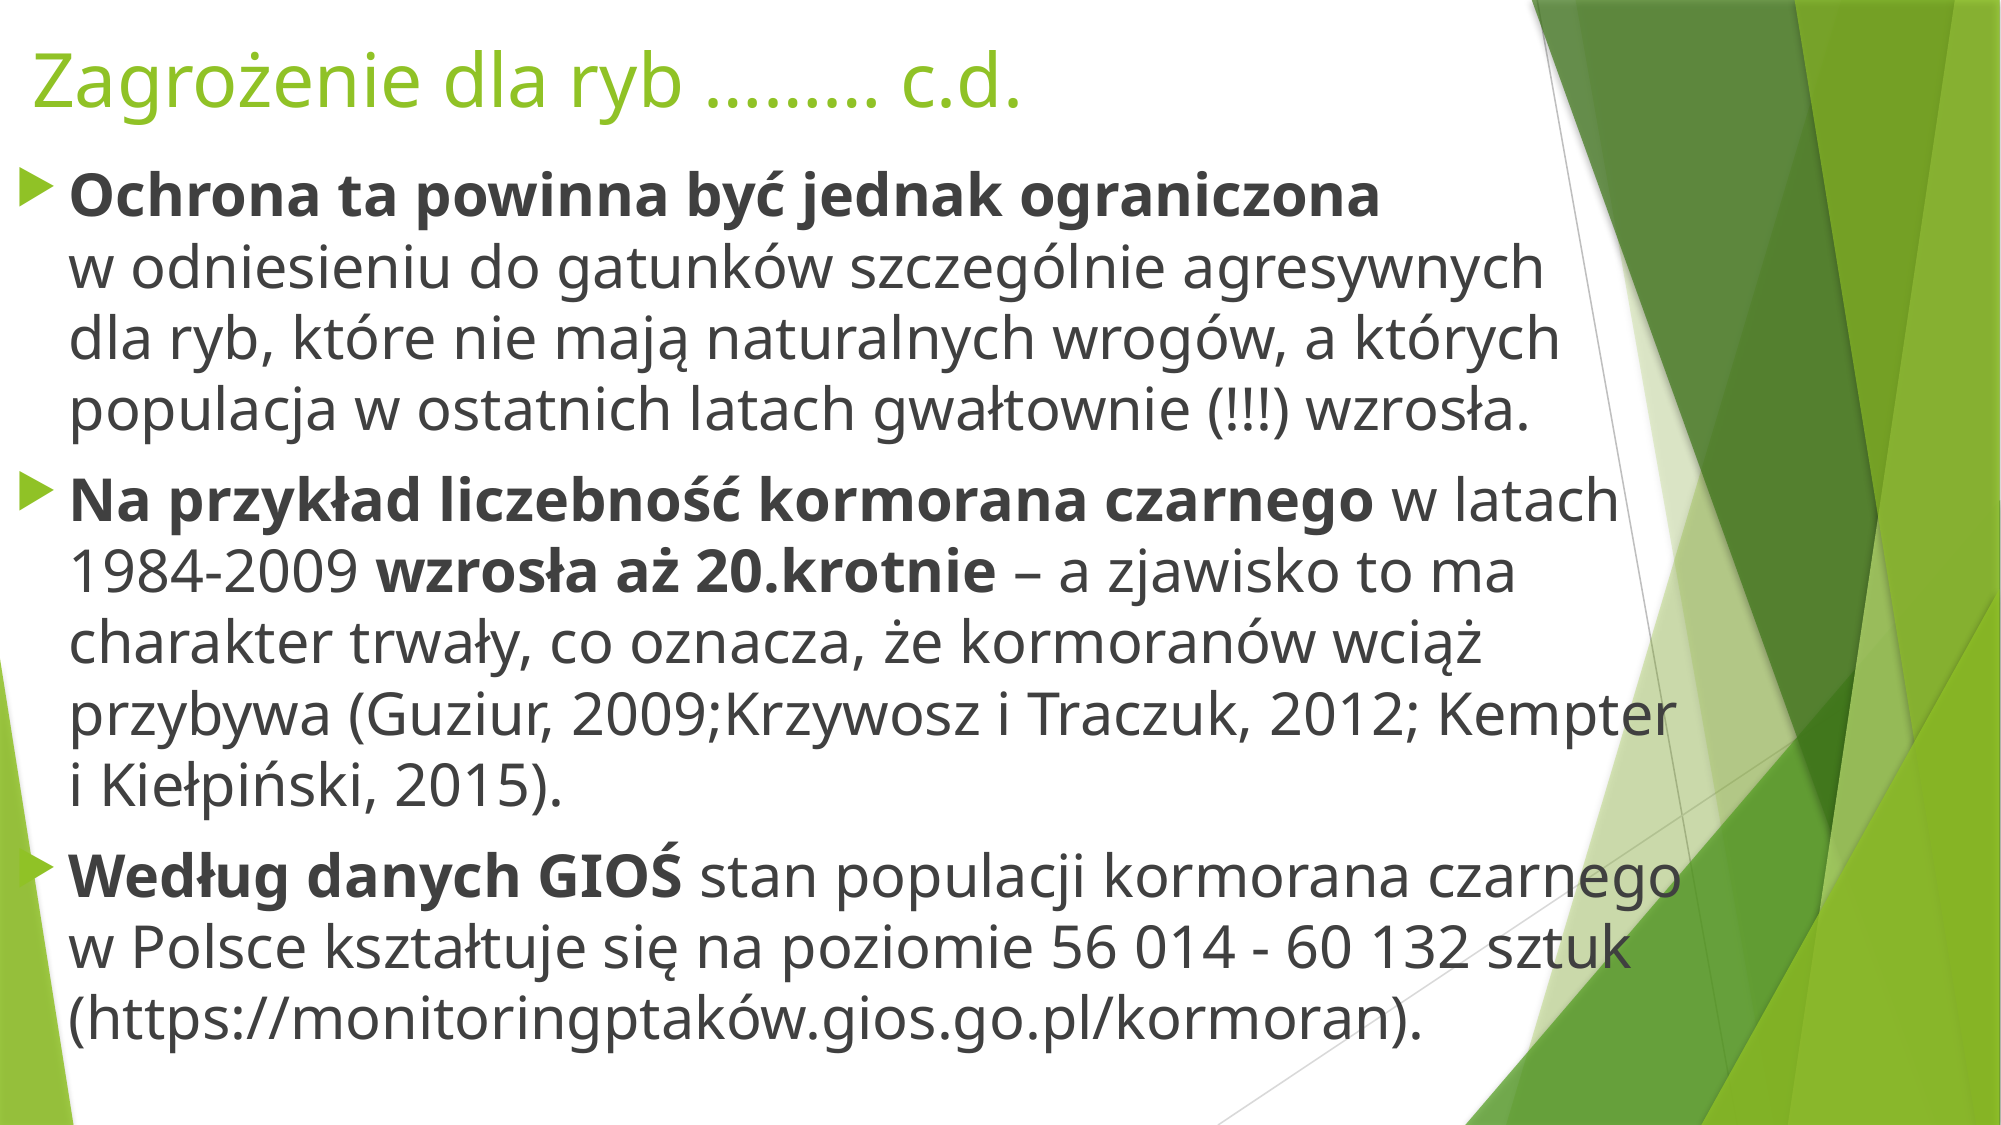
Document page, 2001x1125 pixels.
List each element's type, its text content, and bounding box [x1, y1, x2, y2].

title Zagrożenie dla ryb ……… c.d. [17, 24, 1564, 133]
list Ochrona ta powinna być jednak ograniczona w odniesieniu do gatunków szczególnie agresywnych dla ryb, które nie mają naturalnych wrogów, a których populacja w ostatnich latach gwałtownie (!!!) wzrosła. Na przykład liczebność kormorana czarnego w latach 1984-2009 wzrosła aż 20.krotnie – a zjawisko to ma charakter trwały, co oznacza, że kormoranów wciąż przybywa (Guziur, 2009;Krzywosz i Traczuk, 2012; Kempter i Kiełpiński, 2015). Według danych GIOŚ stan populacji kormorana czarnego w Polsce kształtuje się na poziomie 56 014 - 60 132 sztuk (https://monitoringptaków.gios.go.pl/kormoran). [0, 149, 1702, 1125]
